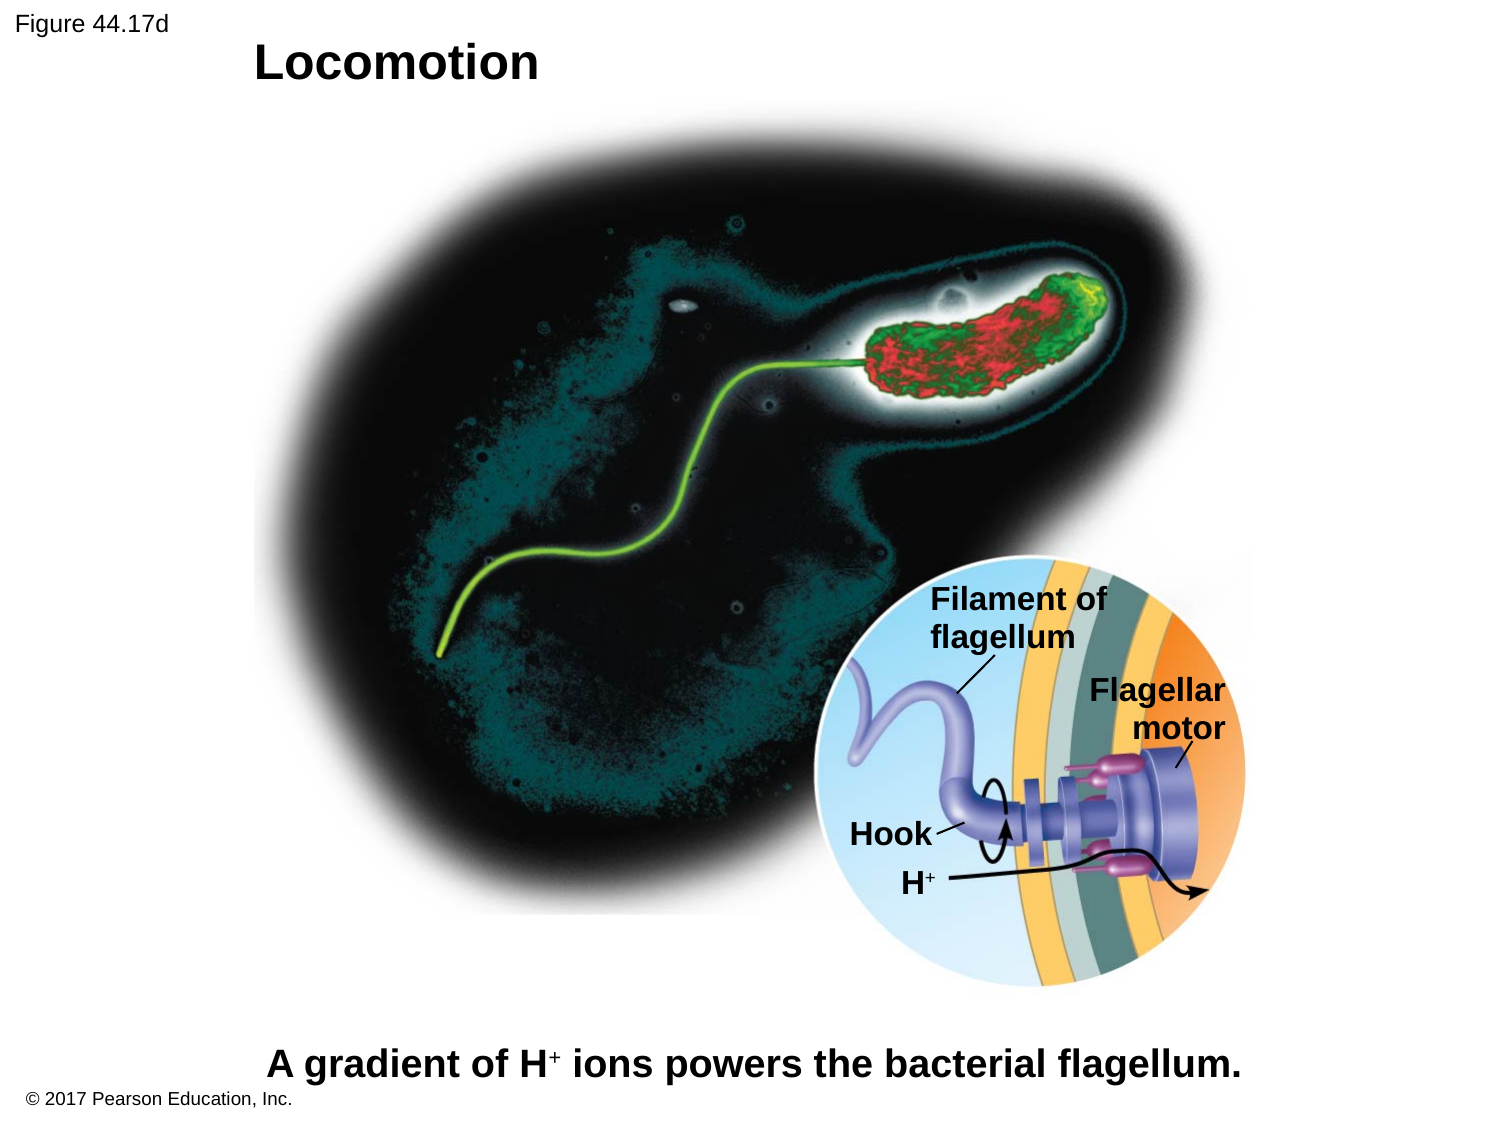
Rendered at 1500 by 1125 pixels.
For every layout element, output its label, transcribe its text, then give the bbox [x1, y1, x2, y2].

picture [248, 34, 1252, 1091]
title Figure 44.17d [0, 0, 593, 57]
